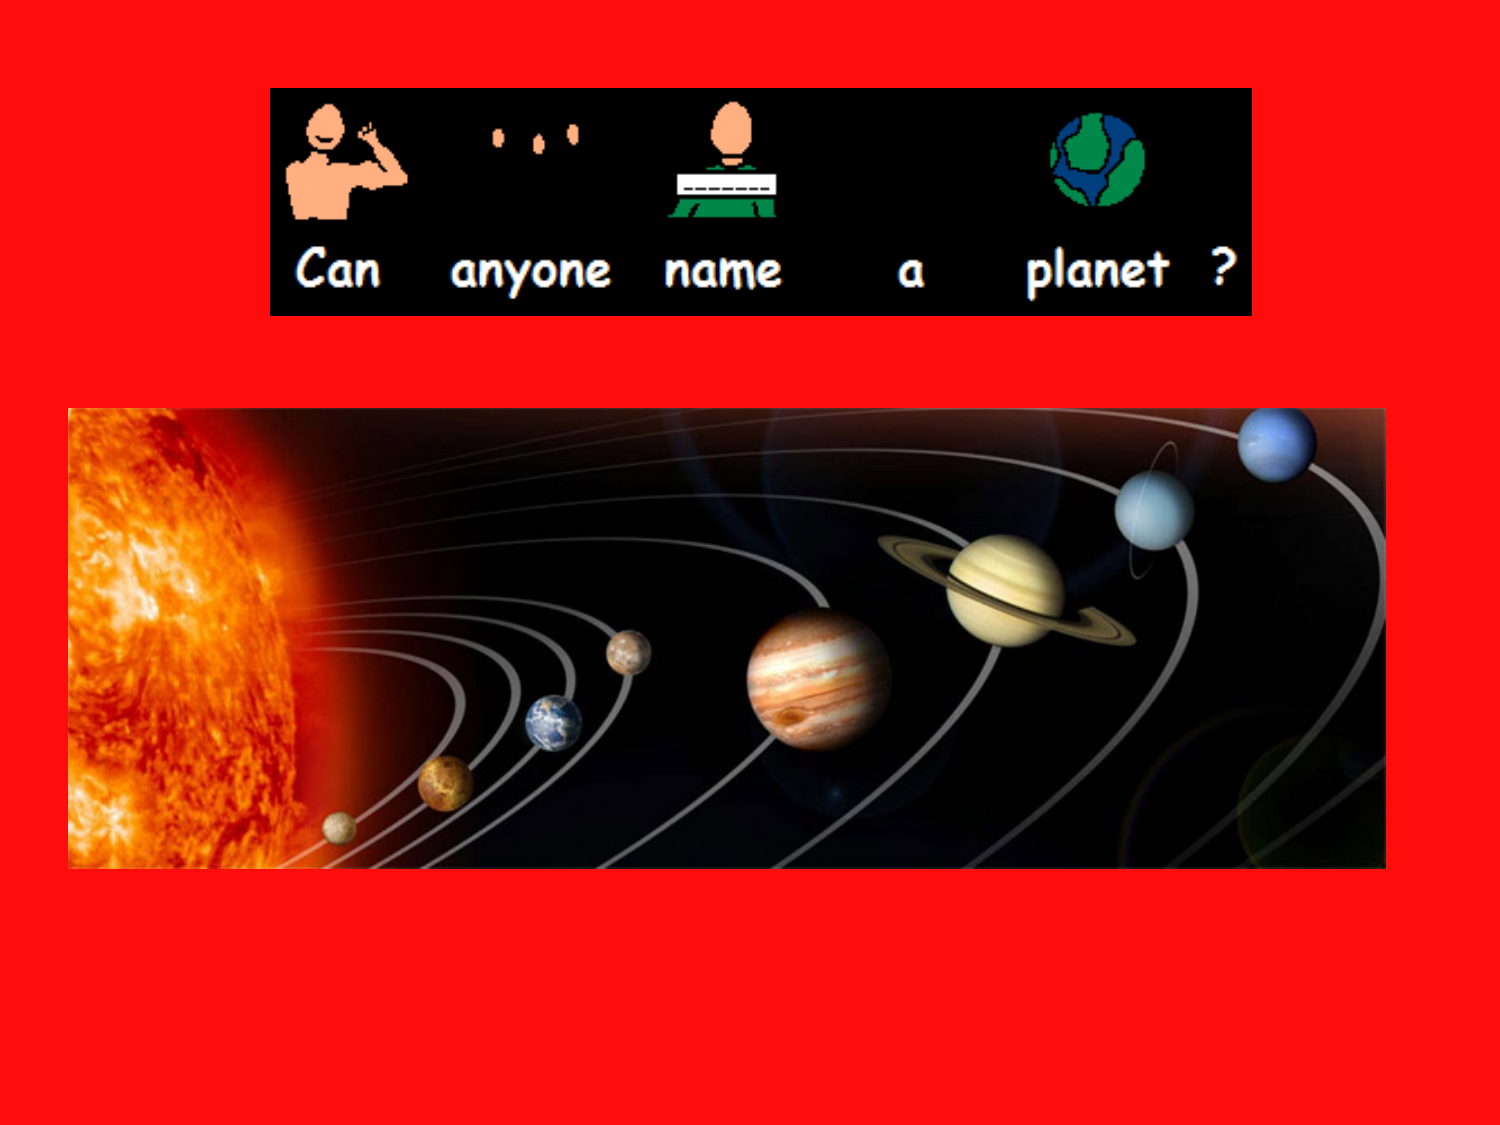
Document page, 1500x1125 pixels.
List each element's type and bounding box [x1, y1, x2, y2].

picture [67, 408, 1387, 869]
picture [271, 89, 1251, 315]
